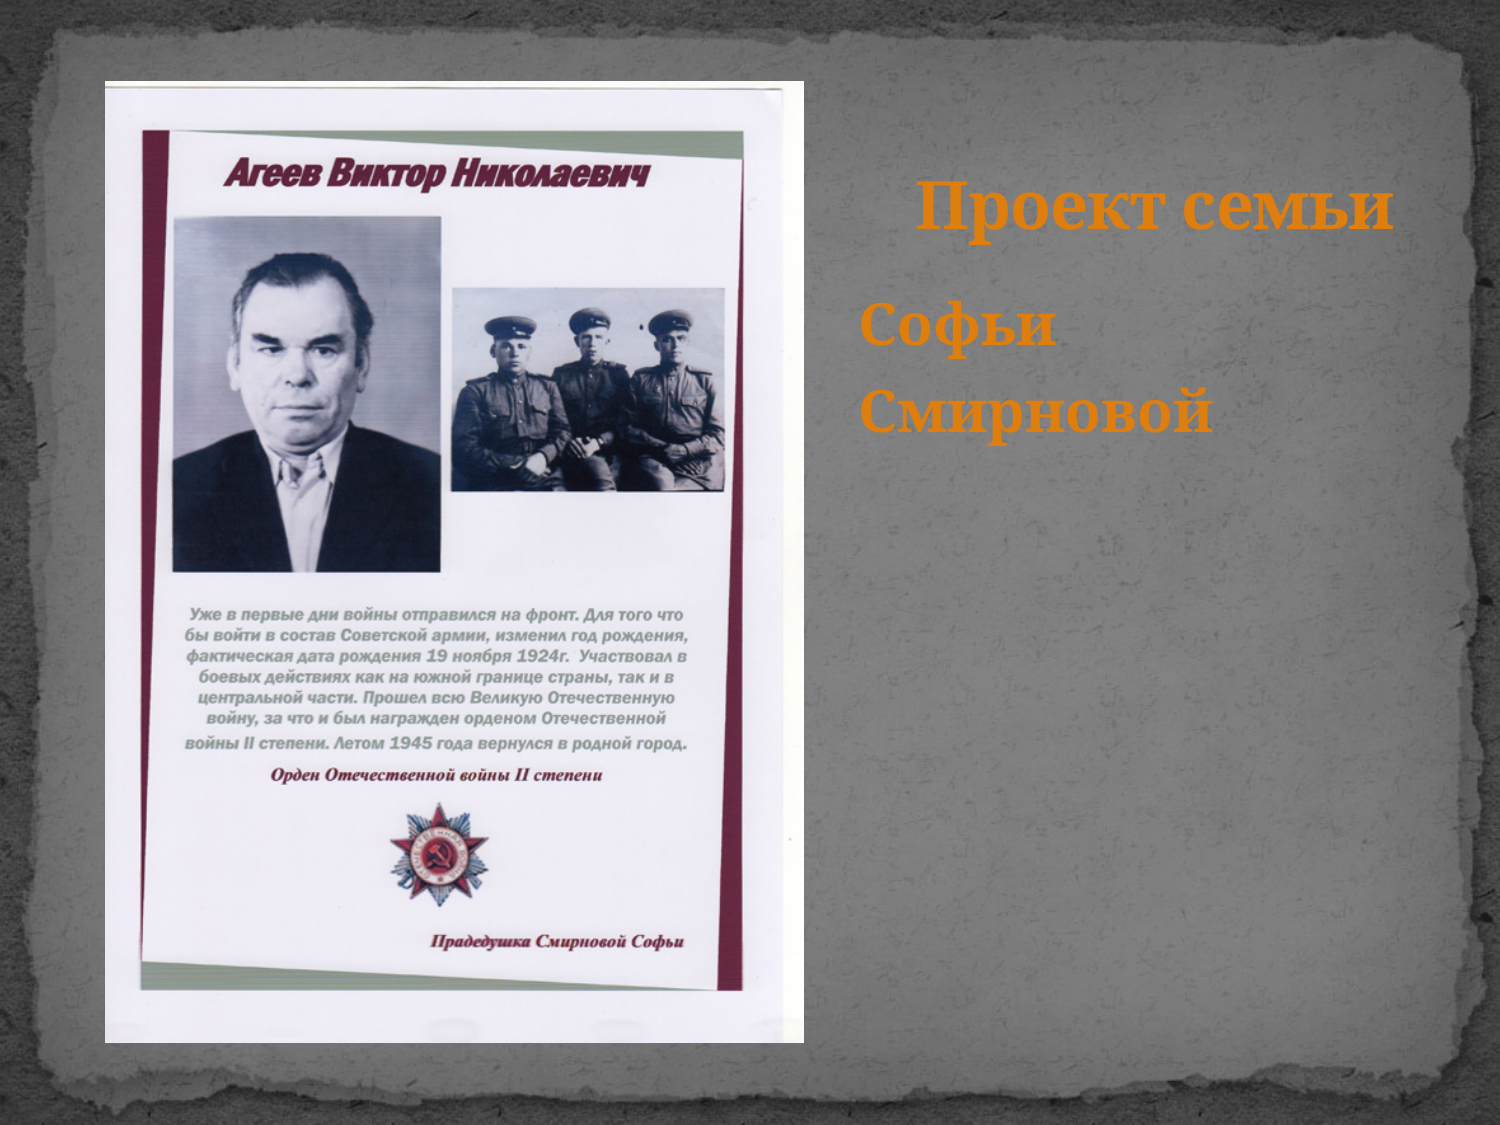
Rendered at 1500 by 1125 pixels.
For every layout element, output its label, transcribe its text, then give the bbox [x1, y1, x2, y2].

list Софьи Смирновой [843, 262, 1438, 875]
title Проект семьи [867, 74, 1438, 250]
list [108, 84, 802, 1041]
